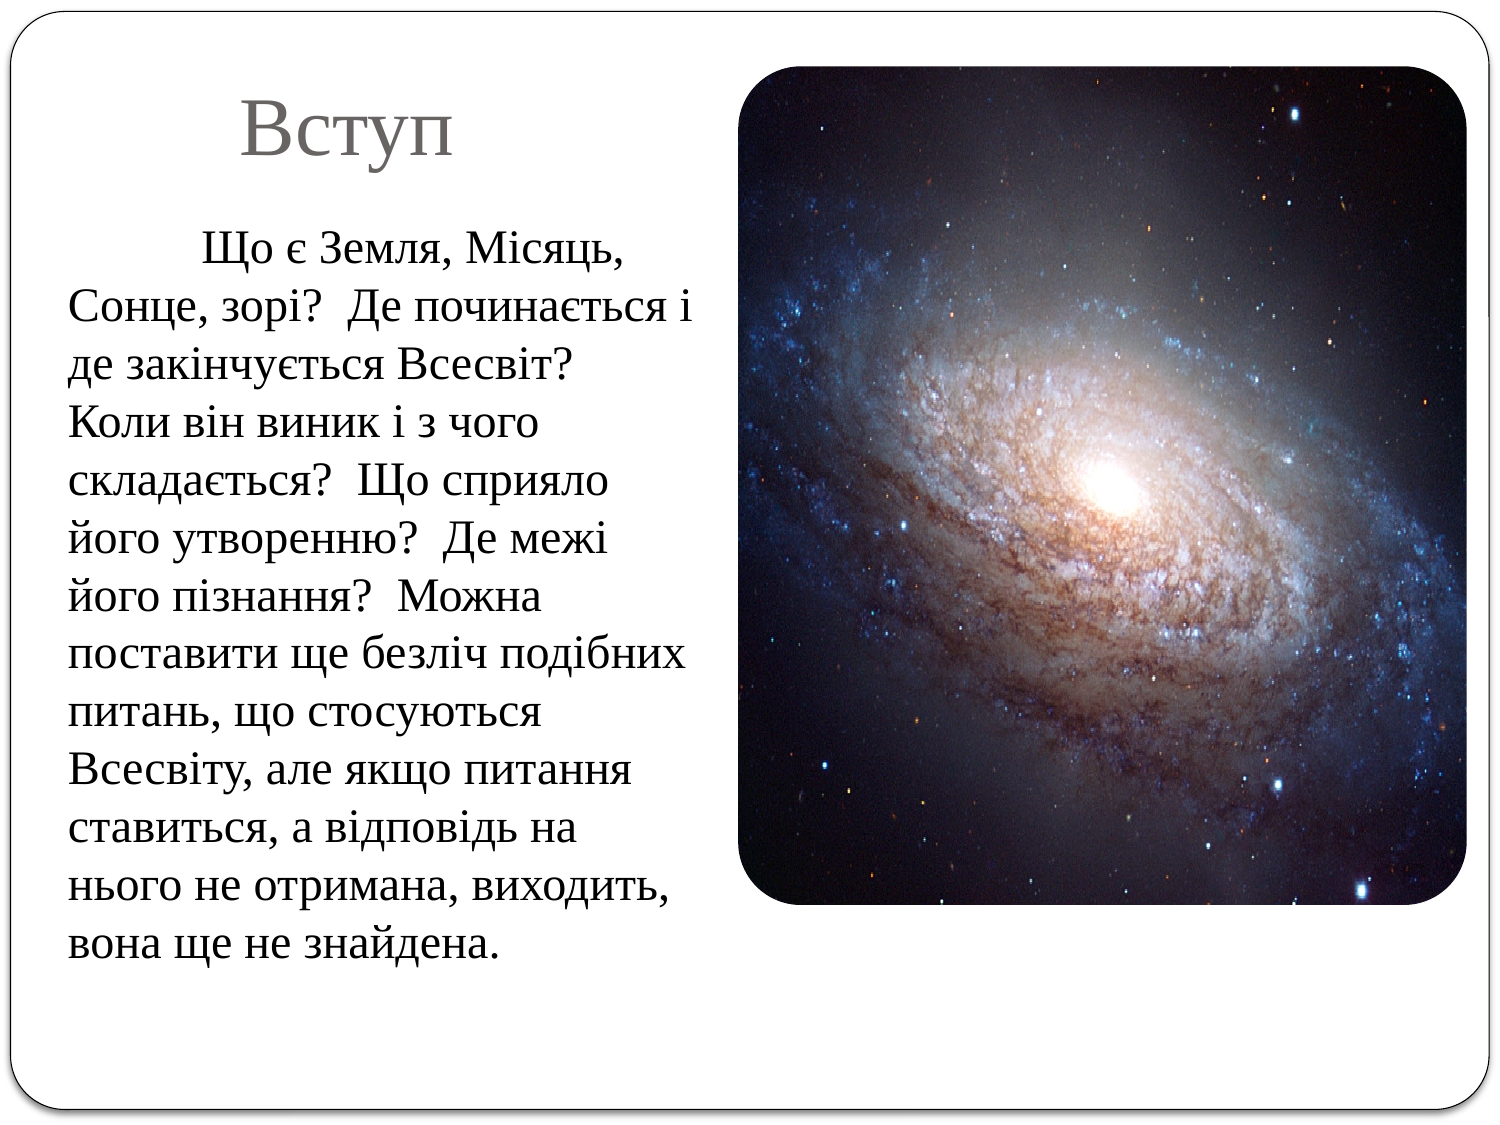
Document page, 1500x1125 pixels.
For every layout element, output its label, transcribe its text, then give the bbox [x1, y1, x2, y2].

title Вступ [225, 0, 1500, 188]
picture [737, 66, 1467, 906]
list Що є Земля, Місяць, Сонце, зорі? Де починається і де закінчується Всесвіт? Коли він виник і з чого складається? Що сприяло його утворенню? Де межі його пізнання? Можна поставити ще безліч подібних питань, що стосуються Всесвіту, але якщо питання ставиться, а відповідь на нього не отримана, виходить, вона ще не знайдена. [53, 208, 715, 988]
